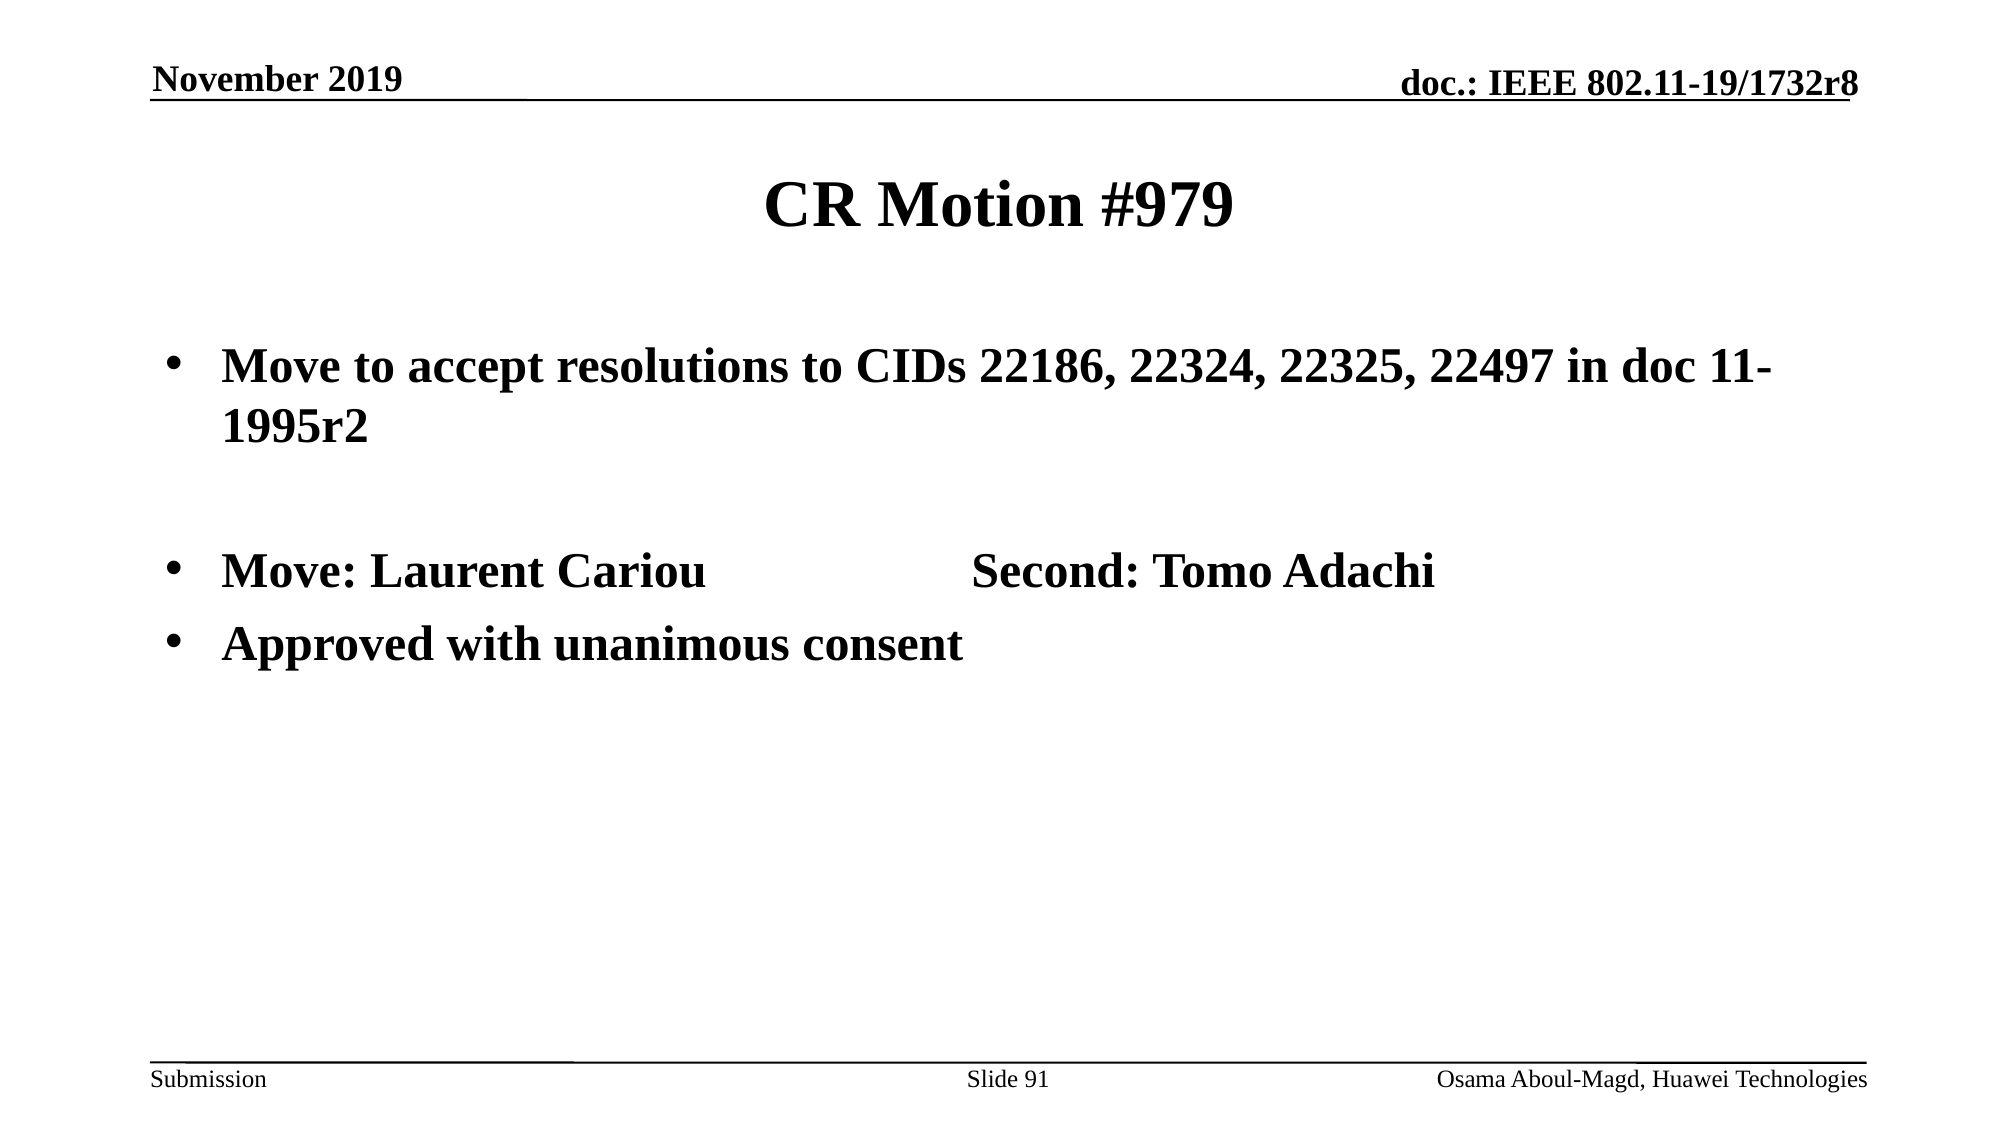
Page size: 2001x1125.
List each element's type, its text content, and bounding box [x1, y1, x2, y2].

title CR Motion #979 [149, 112, 1850, 288]
footer Osama Aboul-Magd, Huawei Technologies [1171, 1061, 1869, 1093]
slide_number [152, 54, 563, 100]
slide_number Slide 91 [950, 1061, 1067, 1123]
list Move to accept resolutions to CIDs 22186, 22324, 22325, 22497 in doc 11-1995r2 Move: Laurent Cariou Second: Tomo Adachi Approved with unanimous consent [149, 324, 1850, 1000]
